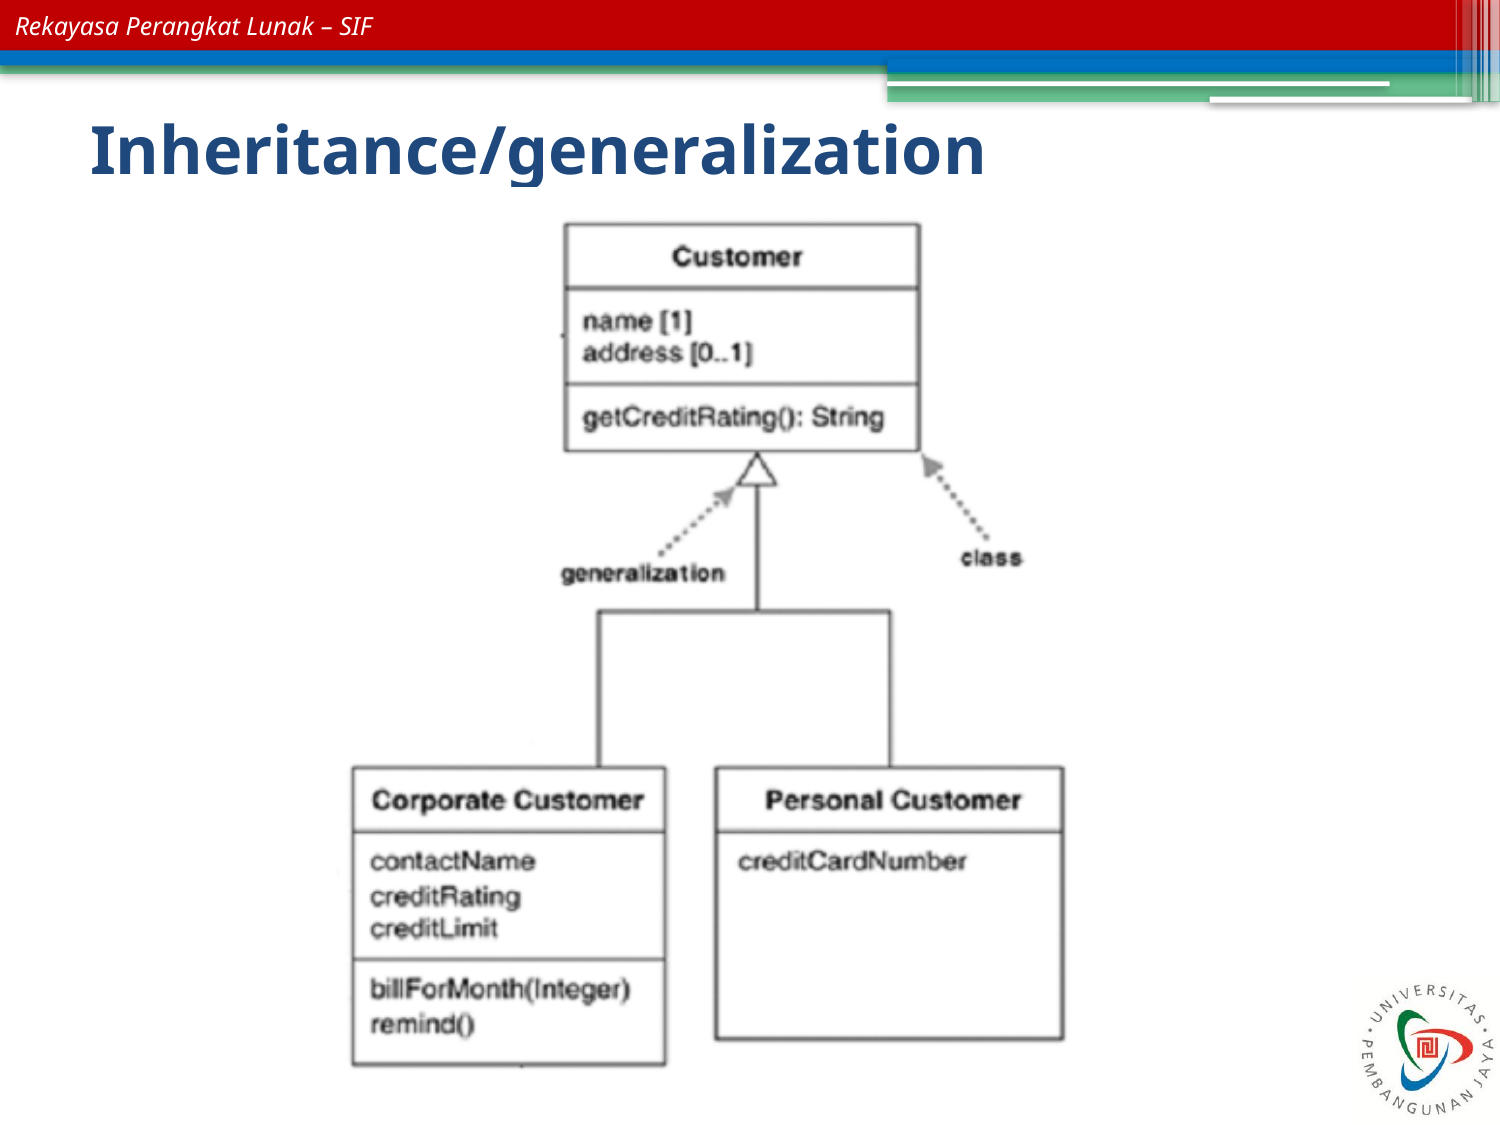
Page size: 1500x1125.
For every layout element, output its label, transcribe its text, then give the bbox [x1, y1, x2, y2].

picture [337, 187, 1076, 1077]
title Inheritance/generalization [75, 99, 1425, 275]
picture [1352, 976, 1500, 1125]
